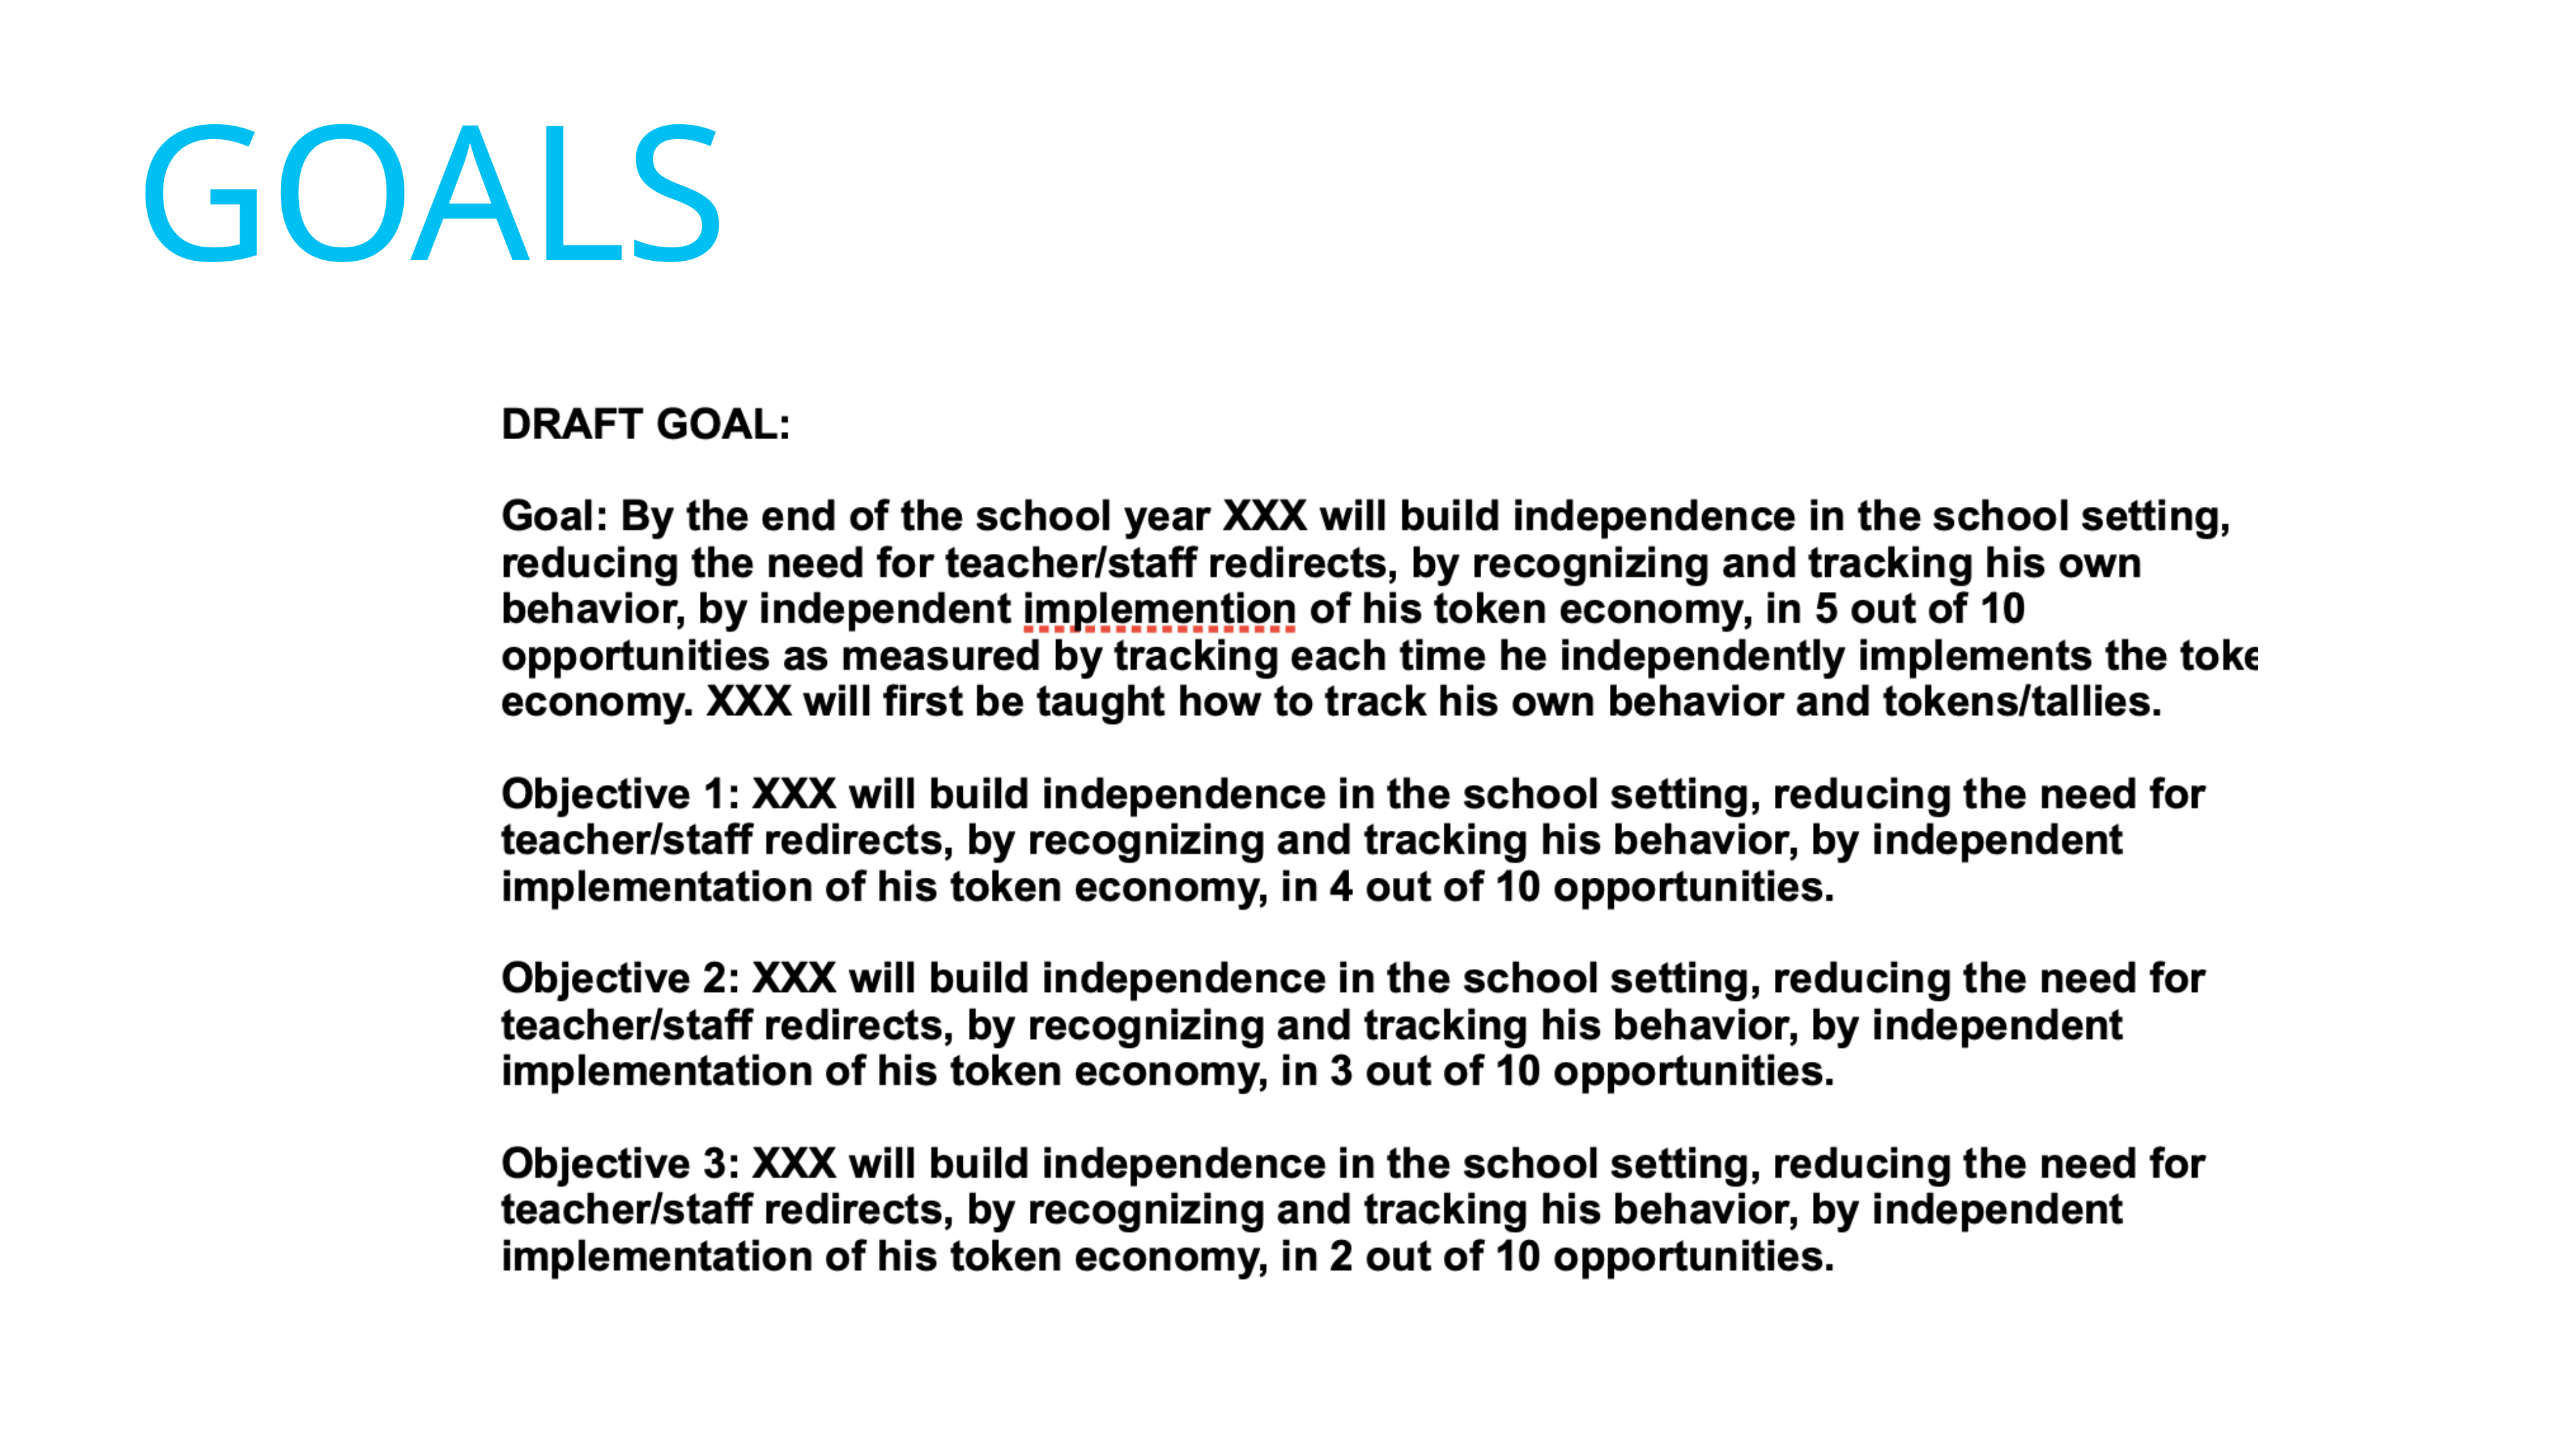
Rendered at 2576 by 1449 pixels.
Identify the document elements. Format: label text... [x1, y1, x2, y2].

picture [484, 382, 2259, 1329]
title Goals [128, 128, 2448, 372]
